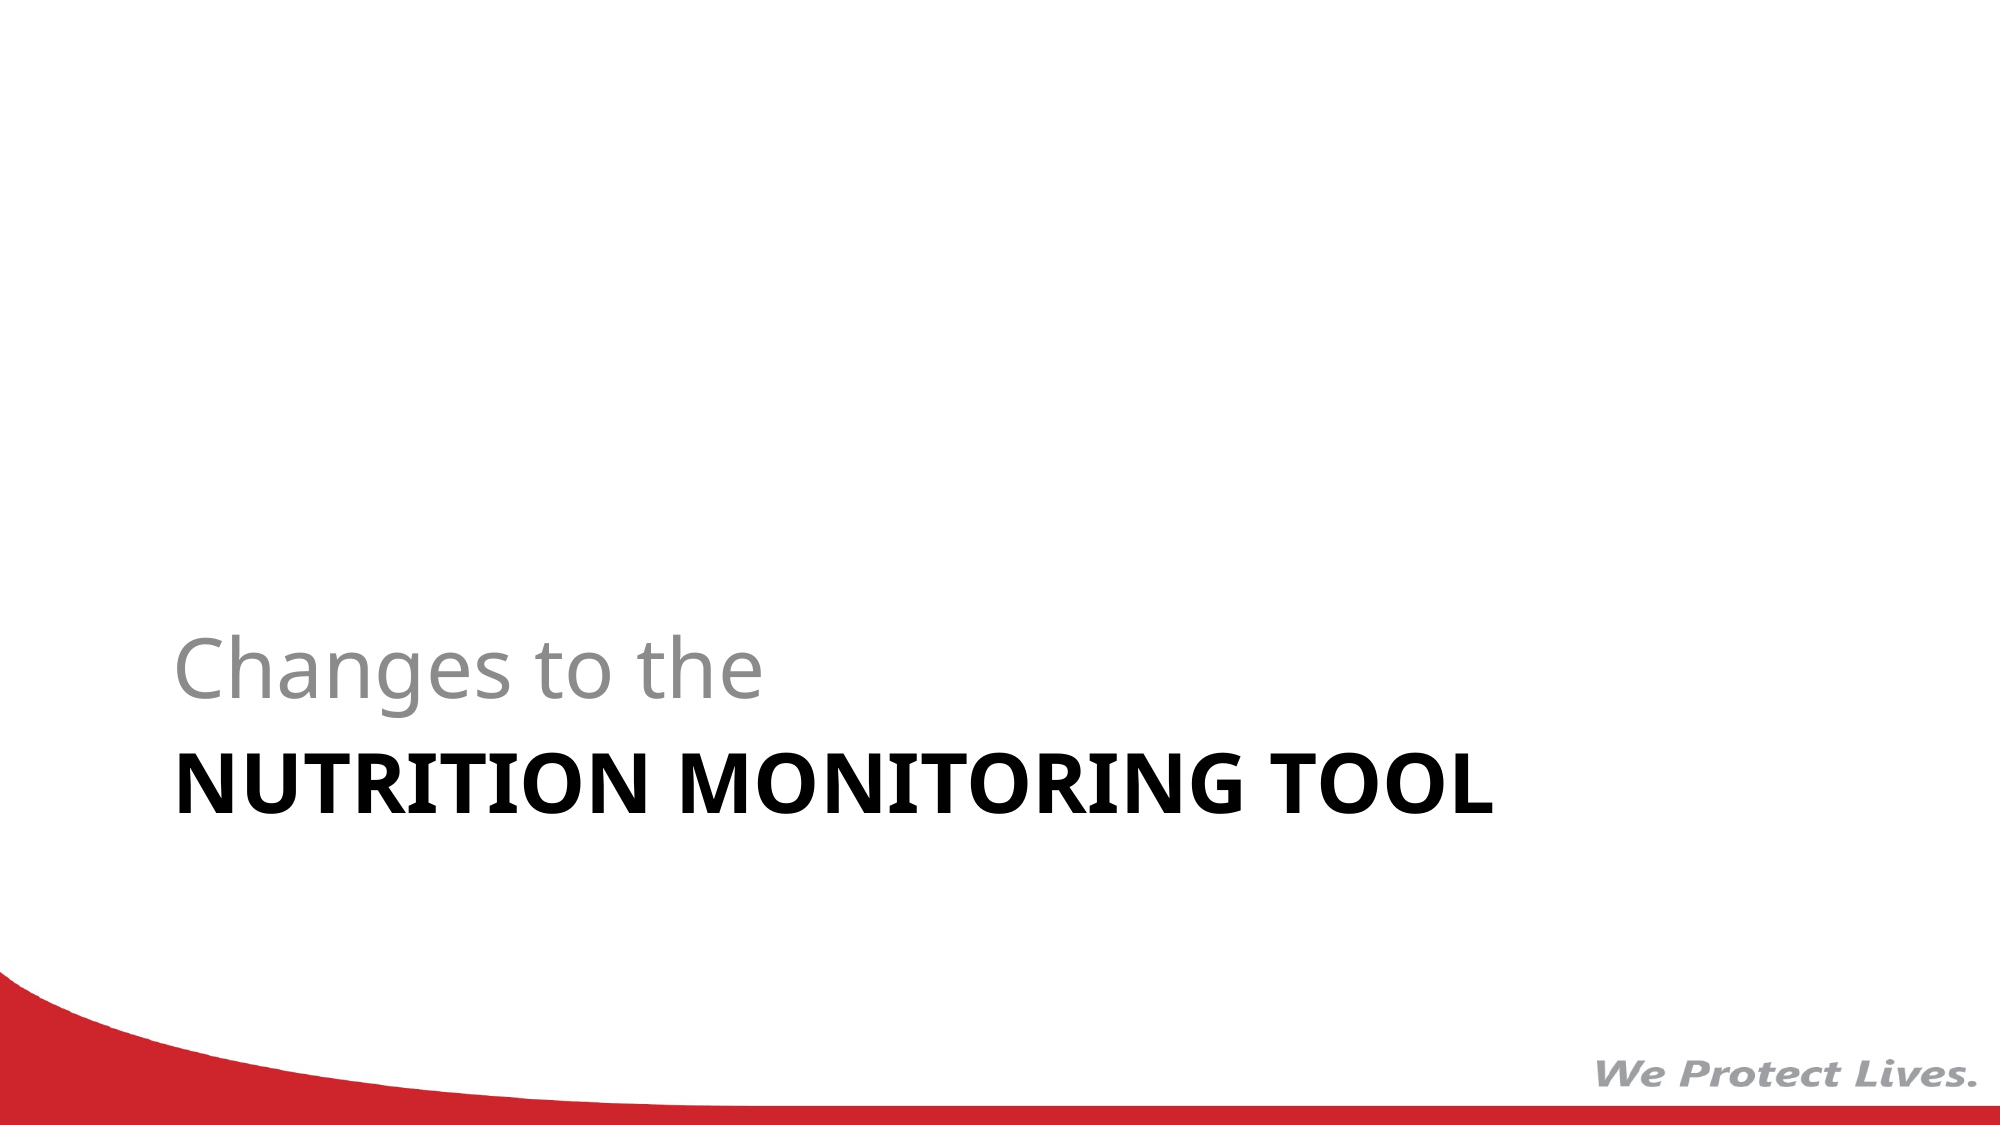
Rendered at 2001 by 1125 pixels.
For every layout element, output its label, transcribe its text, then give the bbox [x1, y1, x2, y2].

list Changes to the [157, 476, 1858, 723]
title Nutrition Monitoring Tool [157, 723, 1858, 947]
picture [0, 0, 2000, 1125]
